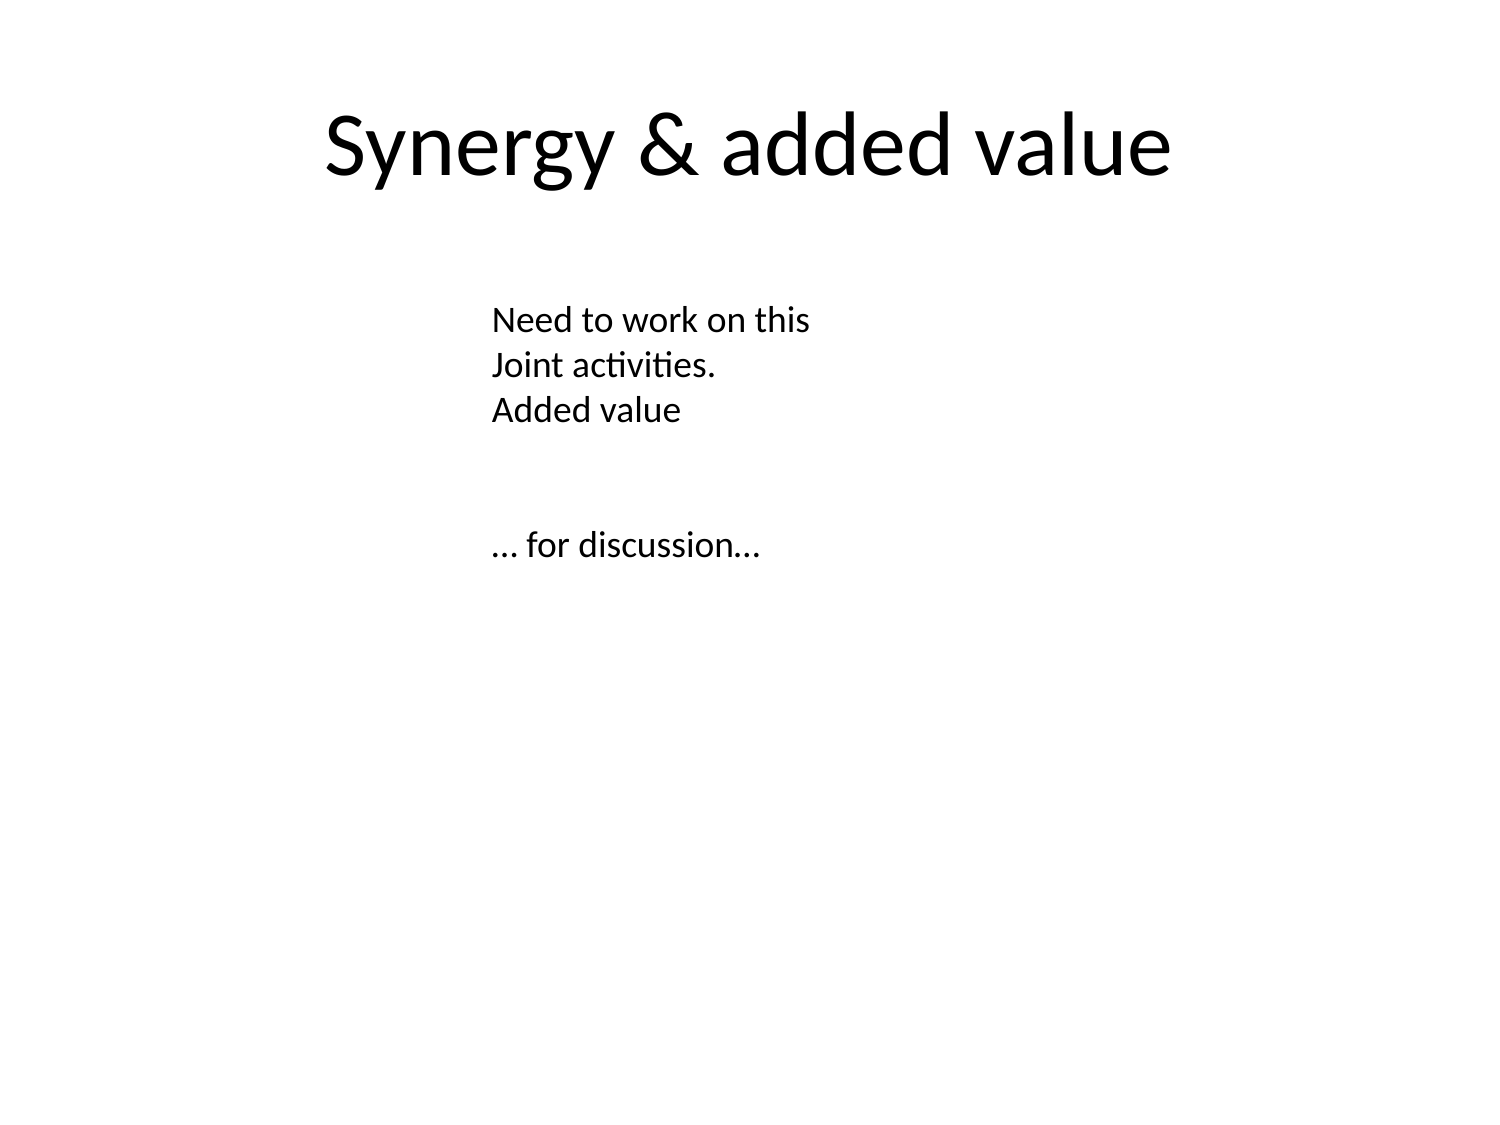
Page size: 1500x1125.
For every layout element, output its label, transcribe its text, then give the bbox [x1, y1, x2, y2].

title Synergy & added value [75, 45, 1425, 233]
text_box Need to work on this Joint activities. Added value … for discussion… [477, 287, 978, 573]
